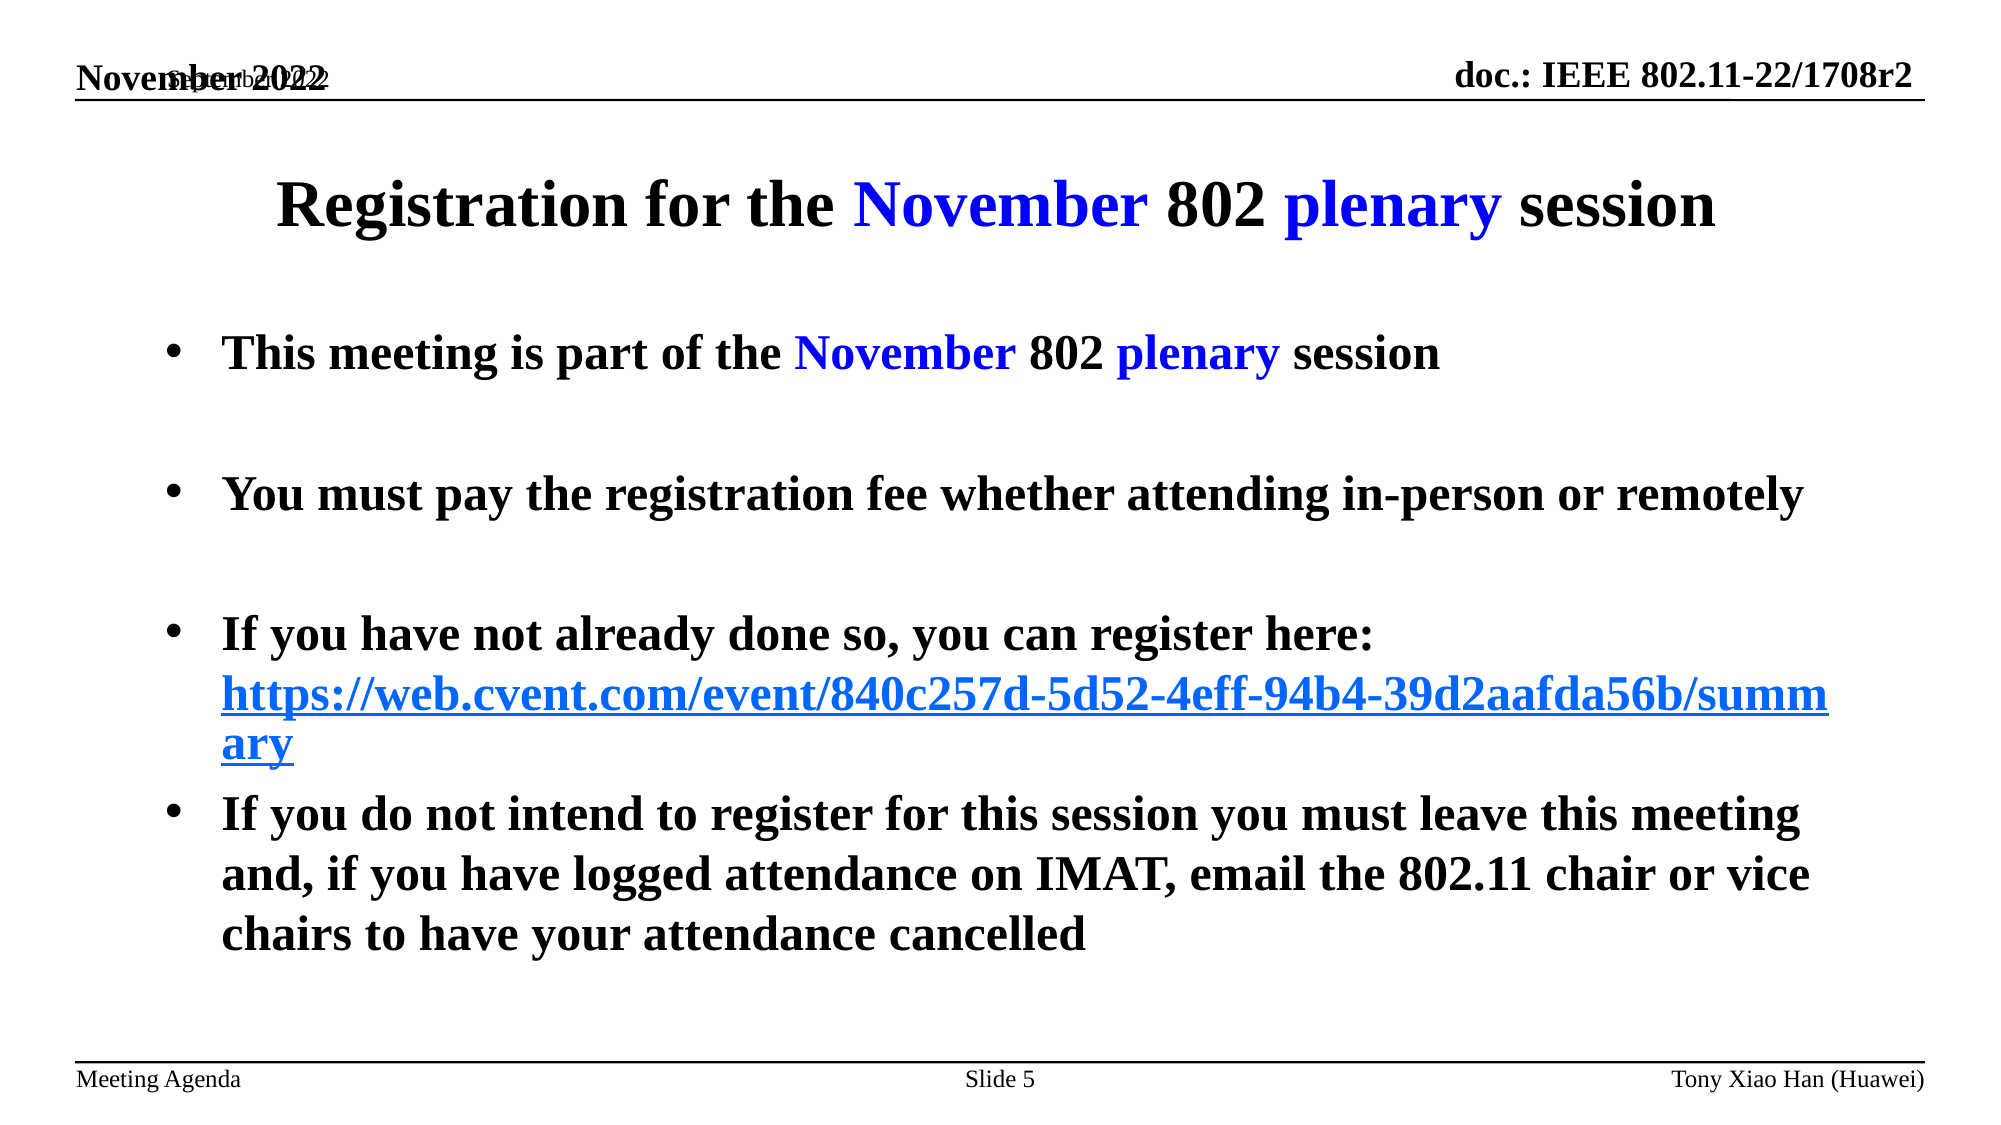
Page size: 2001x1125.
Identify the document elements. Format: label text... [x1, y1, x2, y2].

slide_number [152, 54, 563, 100]
list This meeting is part of the November 802 plenary session You must pay the registration fee whether attending in-person or remotely If you have not already done so, you can register here: https://web.cvent.com/event/840c257d-5d52-4eff-94b4-39d2aafda56b/summary If you do not intend to register for this session you must leave this meeting and, if you have logged attendance on IMAT, email the 802.11 chair or vice chairs to have your attendance cancelled [150, 312, 1850, 1063]
title Registration for the November 802 plenary session [125, 112, 1869, 288]
